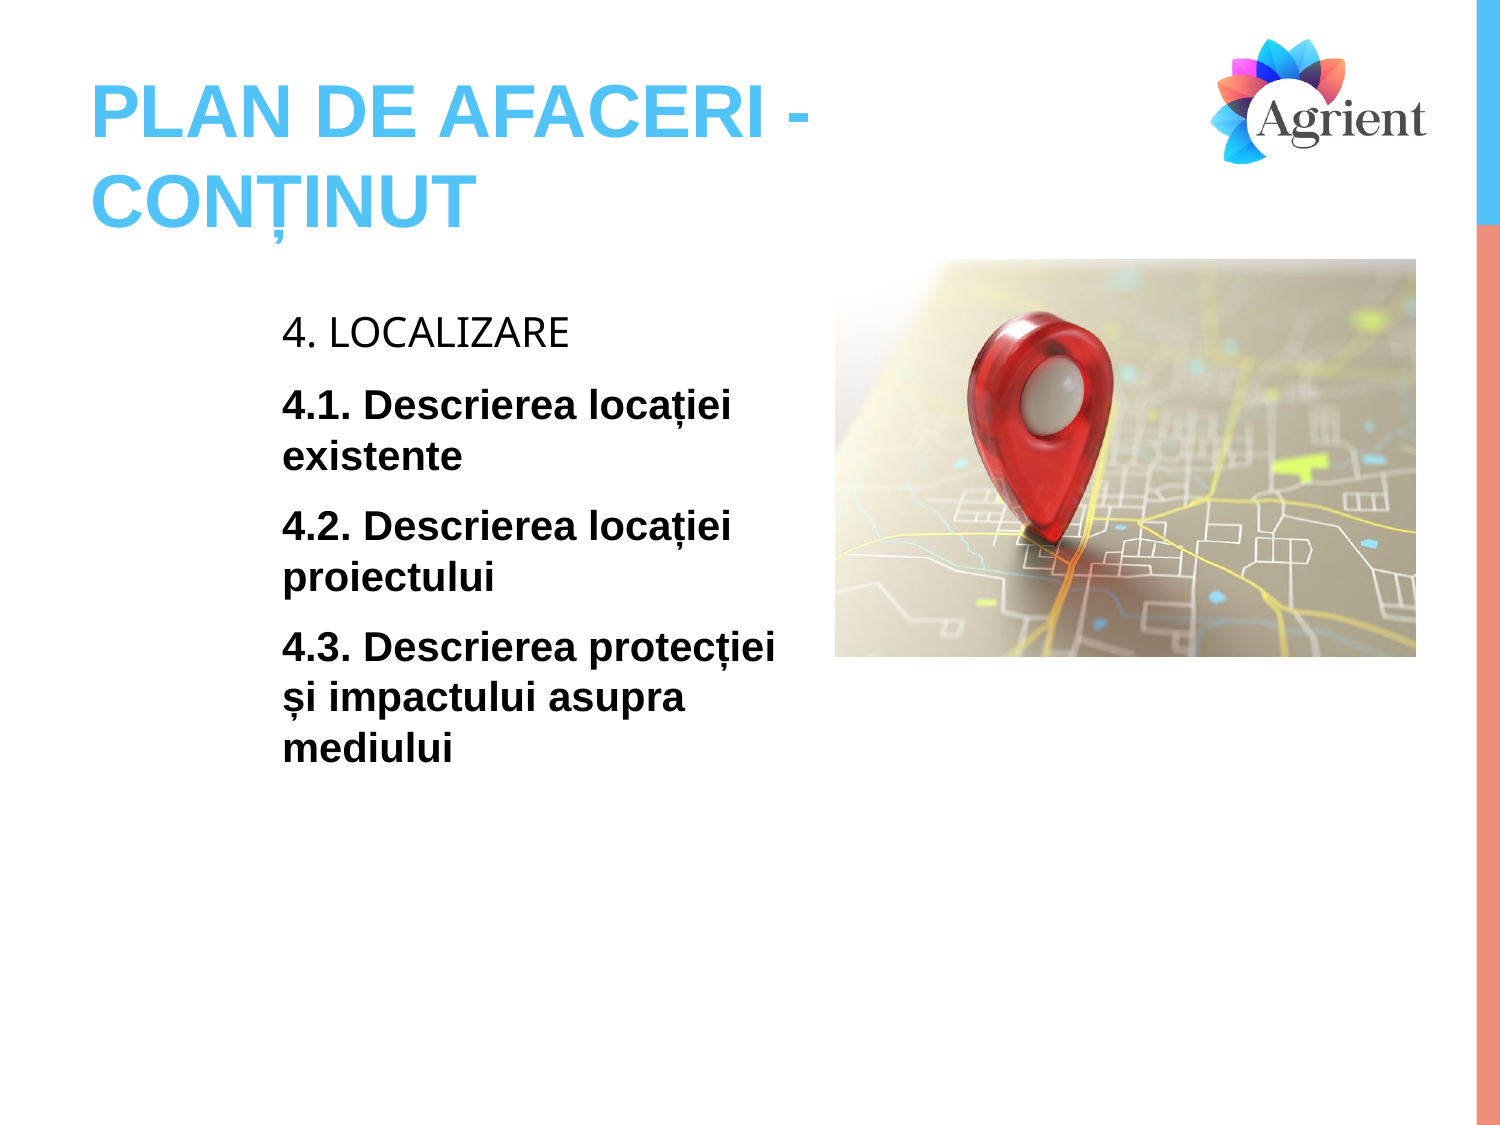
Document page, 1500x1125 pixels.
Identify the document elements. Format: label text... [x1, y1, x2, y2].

list 4. LOCALIZARE [266, 258, 807, 363]
title PLAN DE AFACERI - CONȚINUT [75, 25, 1025, 250]
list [835, 259, 1416, 658]
picture [1200, 30, 1436, 173]
list 4.1. Descrierea locației existente 4.2. Descrierea locației proiectului 4.3. Descrierea protecției și impactului asupra mediului [266, 370, 807, 1001]
